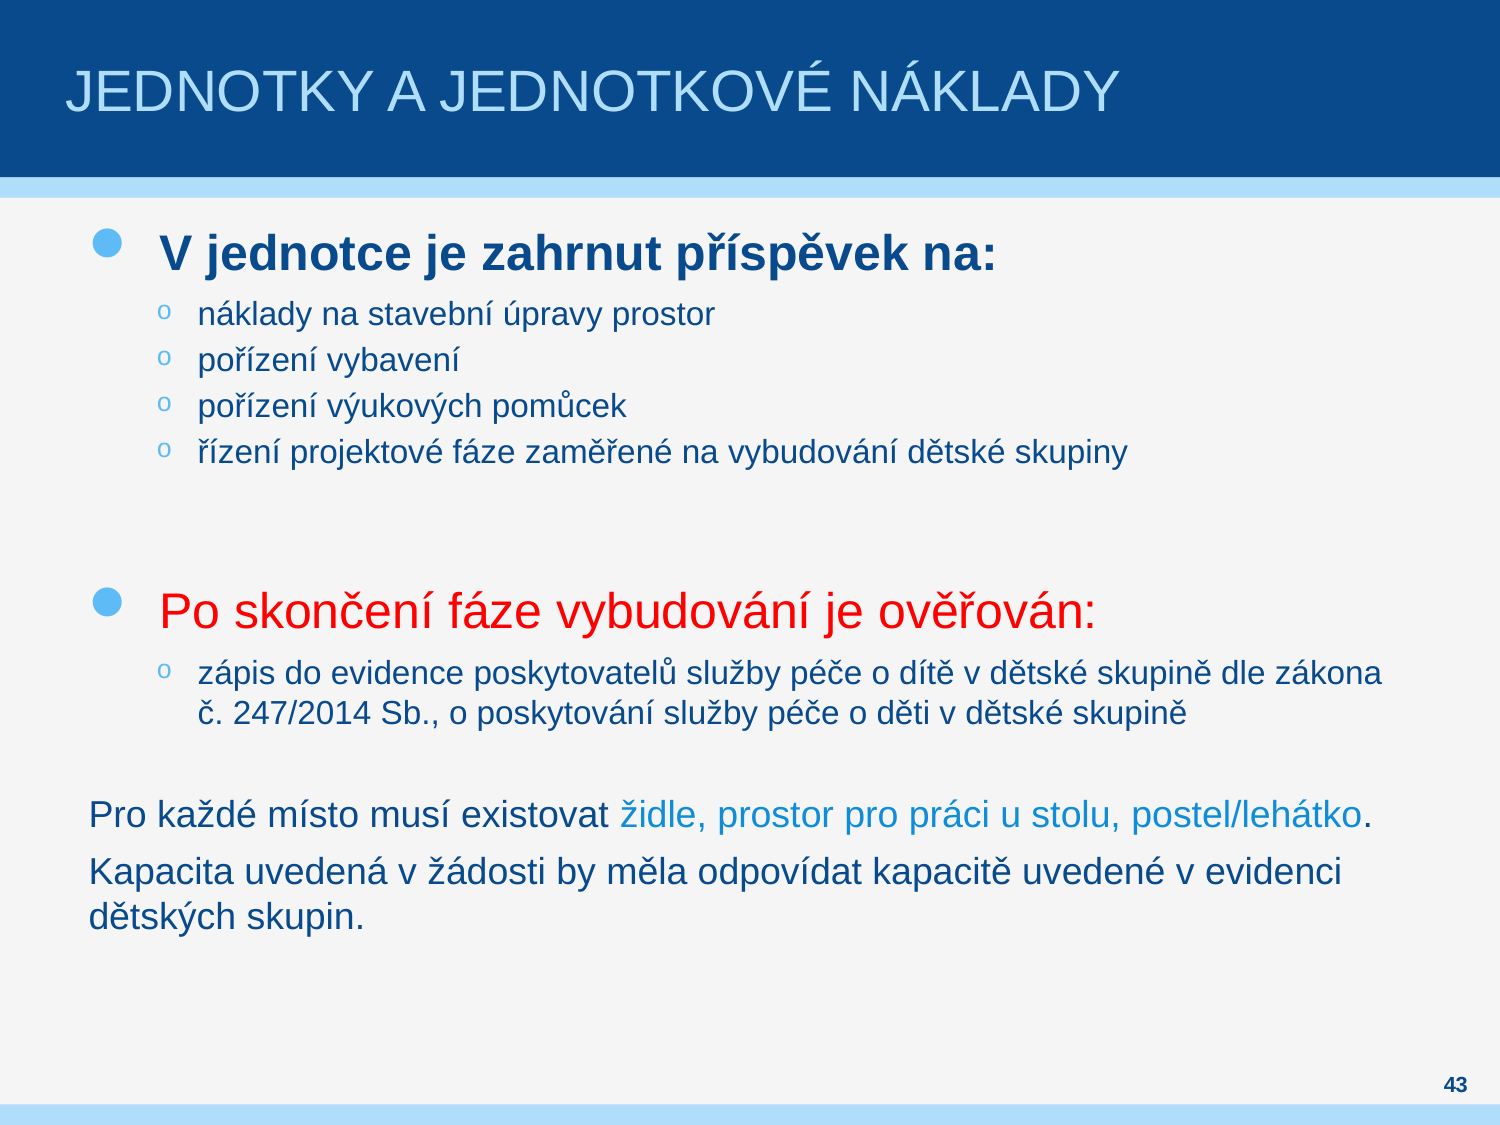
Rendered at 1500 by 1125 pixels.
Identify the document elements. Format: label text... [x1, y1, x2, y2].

title Jednotky a jednotkové náklady [59, 0, 1441, 178]
list V jednotce je zahrnut příspěvek na: náklady na stavební úpravy prostor pořízení vybavení pořízení výukových pomůcek řízení projektové fáze zaměřené na vybudování dětské skupiny Po skončení fáze vybudování je ověřován: zápis do evidence poskytovatelů služby péče o dítě v dětské skupině dle zákona č. 247/2014 Sb., o poskytování služby péče o děti v dětské skupině Pro každé místo musí existovat židle, prostor pro práci u stolu, postel/lehátko. Kapacita uvedená v žádosti by měla odpovídat kapacitě uvedené v evidenci dětských skupin. [88, 219, 1436, 1071]
slide_number 43 [1417, 1068, 1495, 1099]
